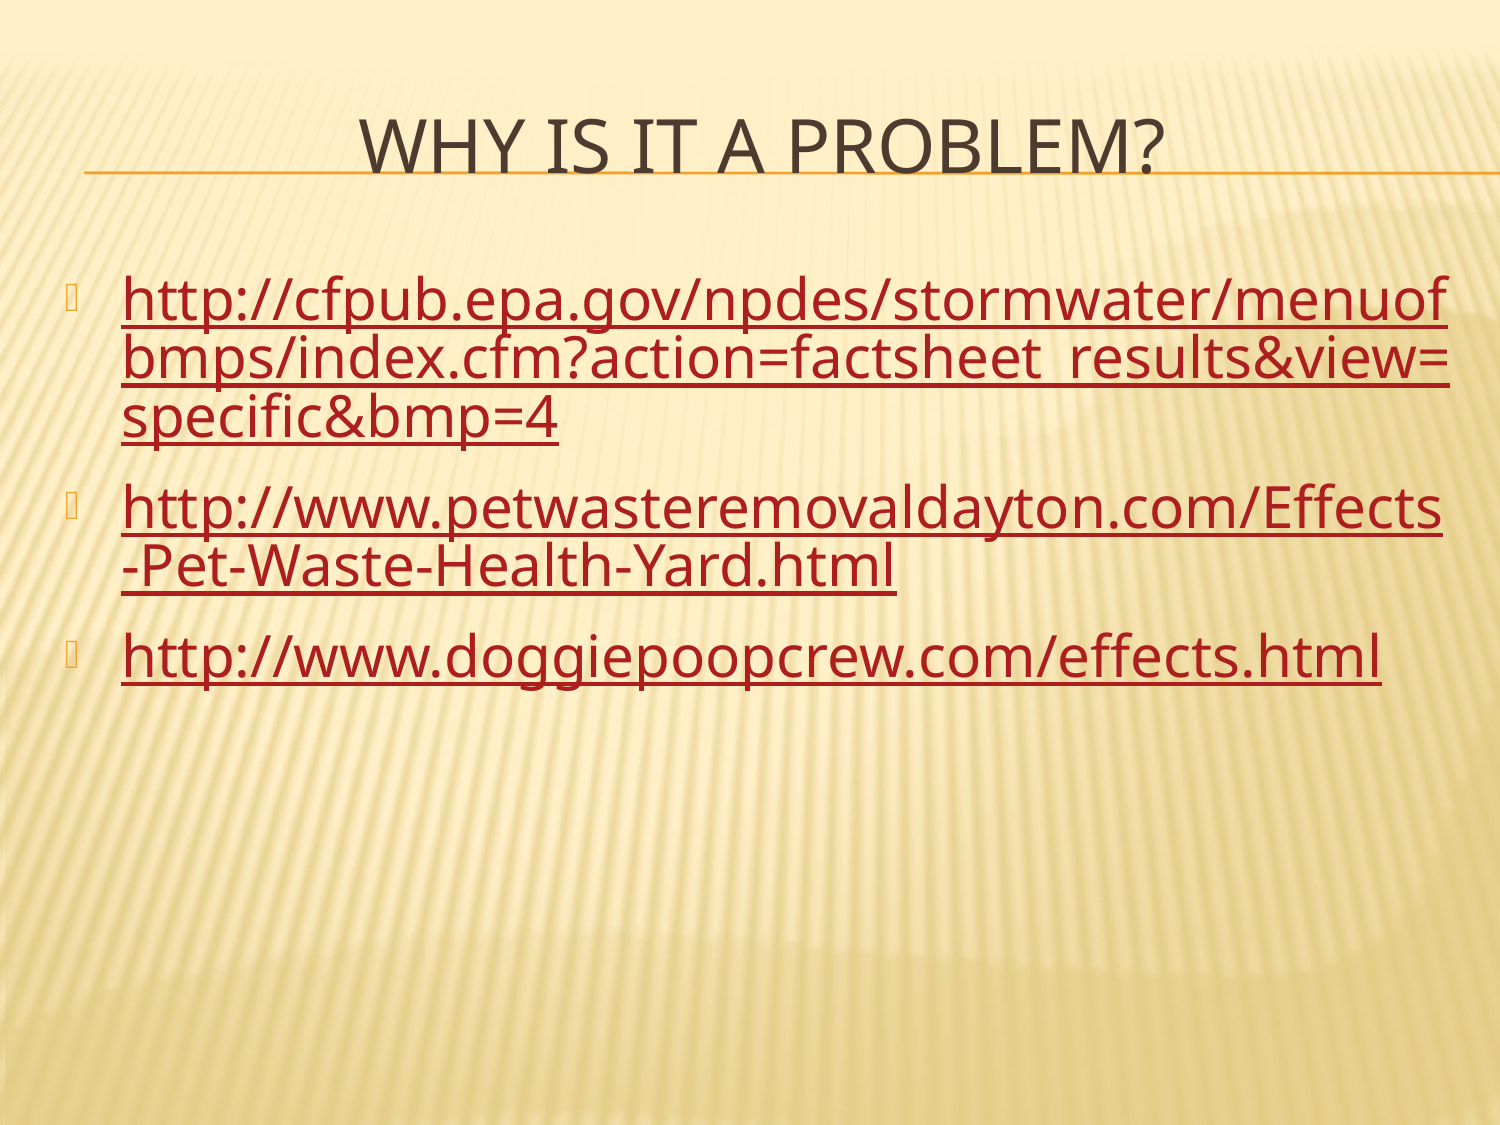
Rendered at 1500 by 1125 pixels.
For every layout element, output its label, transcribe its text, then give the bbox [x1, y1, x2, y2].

list http://cfpub.epa.gov/npdes/stormwater/menuofbmps/index.cfm?action=factsheet_results&view=specific&bmp=4 http://www.petwasteremovaldayton.com/Effects-Pet-Waste-Health-Yard.html http://www.doggiepoopcrew.com/effects.html [50, 254, 1475, 998]
title Why is it a problem? [50, 75, 1475, 213]
